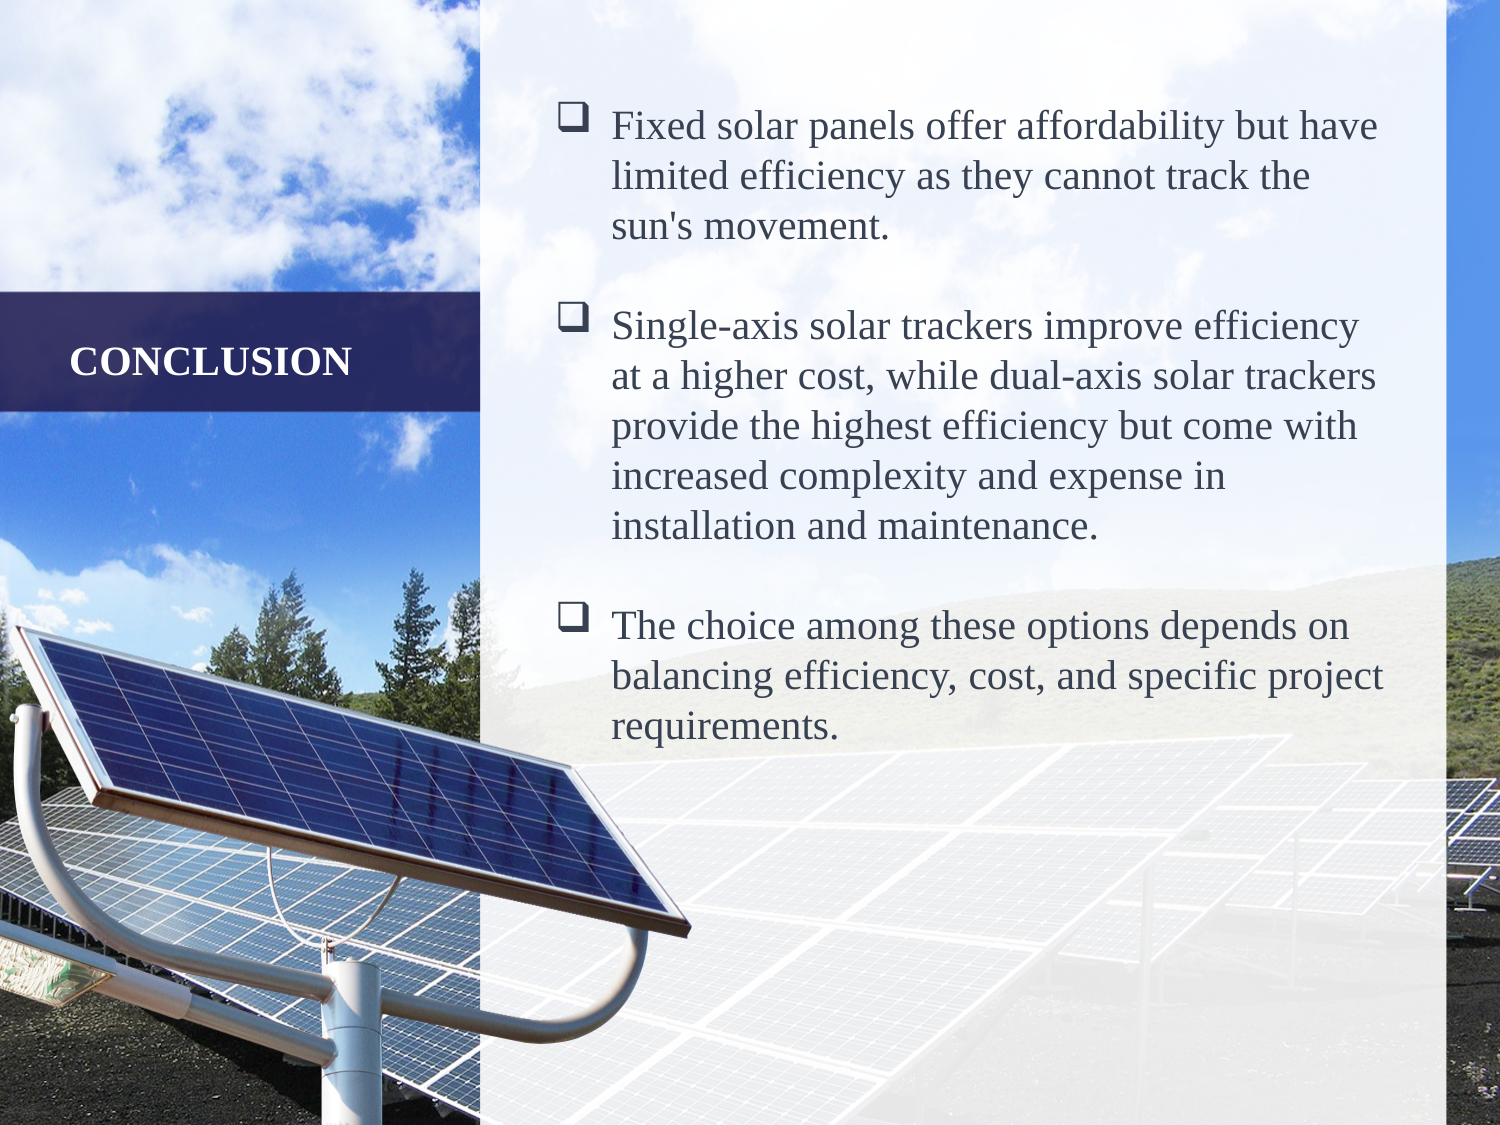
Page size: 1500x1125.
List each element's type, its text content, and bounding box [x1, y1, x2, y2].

text_box CONCLUSION [54, 326, 368, 392]
text_box Fixed solar panels offer affordability but have limited efficiency as they cannot track the sun's movement. Single-axis solar trackers improve efficiency at a higher cost, while dual-axis solar trackers provide the highest efficiency but come with increased complexity and expense in installation and maintenance. The choice among these options depends on balancing efficiency, cost, and specific project requirements. [540, 90, 1400, 755]
picture [0, 0, 1500, 1125]
